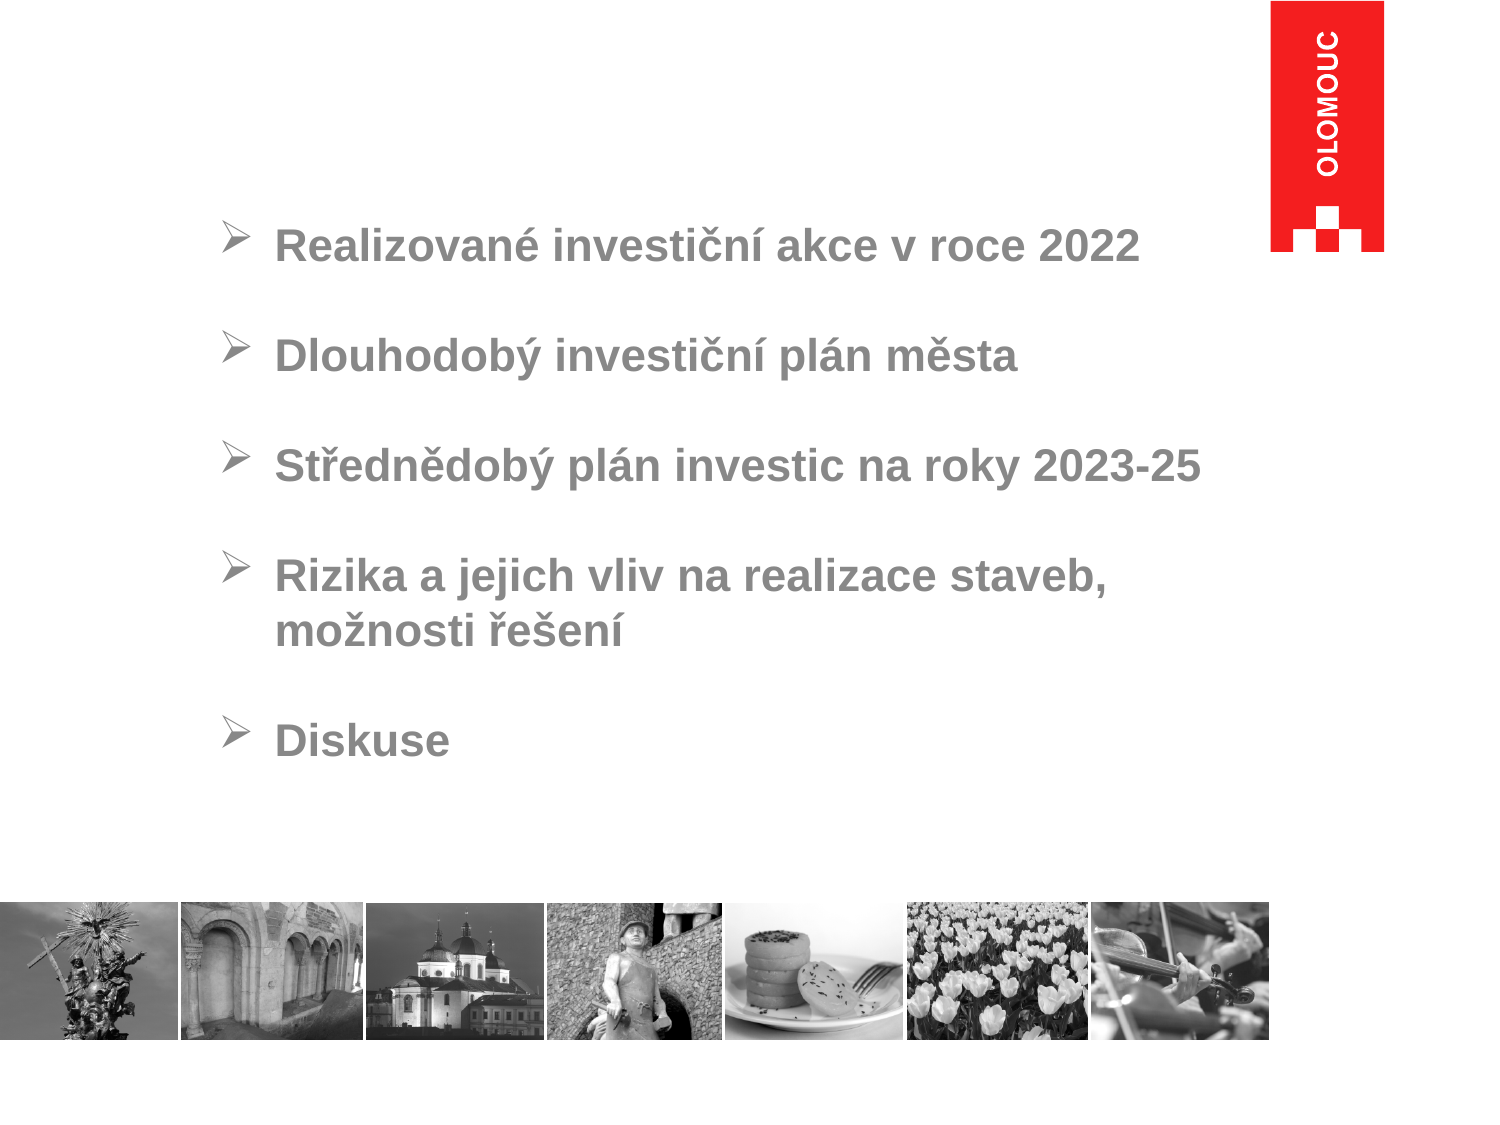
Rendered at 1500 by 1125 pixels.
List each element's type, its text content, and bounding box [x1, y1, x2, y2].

text_box Realizované investiční akce v roce 2022 Dlouhodobý investiční plán města Střednědobý plán investic na roky 2023-25 Rizika a jejich vliv na realizace staveb, možnosti řešení Diskuse [203, 208, 1252, 828]
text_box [0, 901, 1270, 1041]
